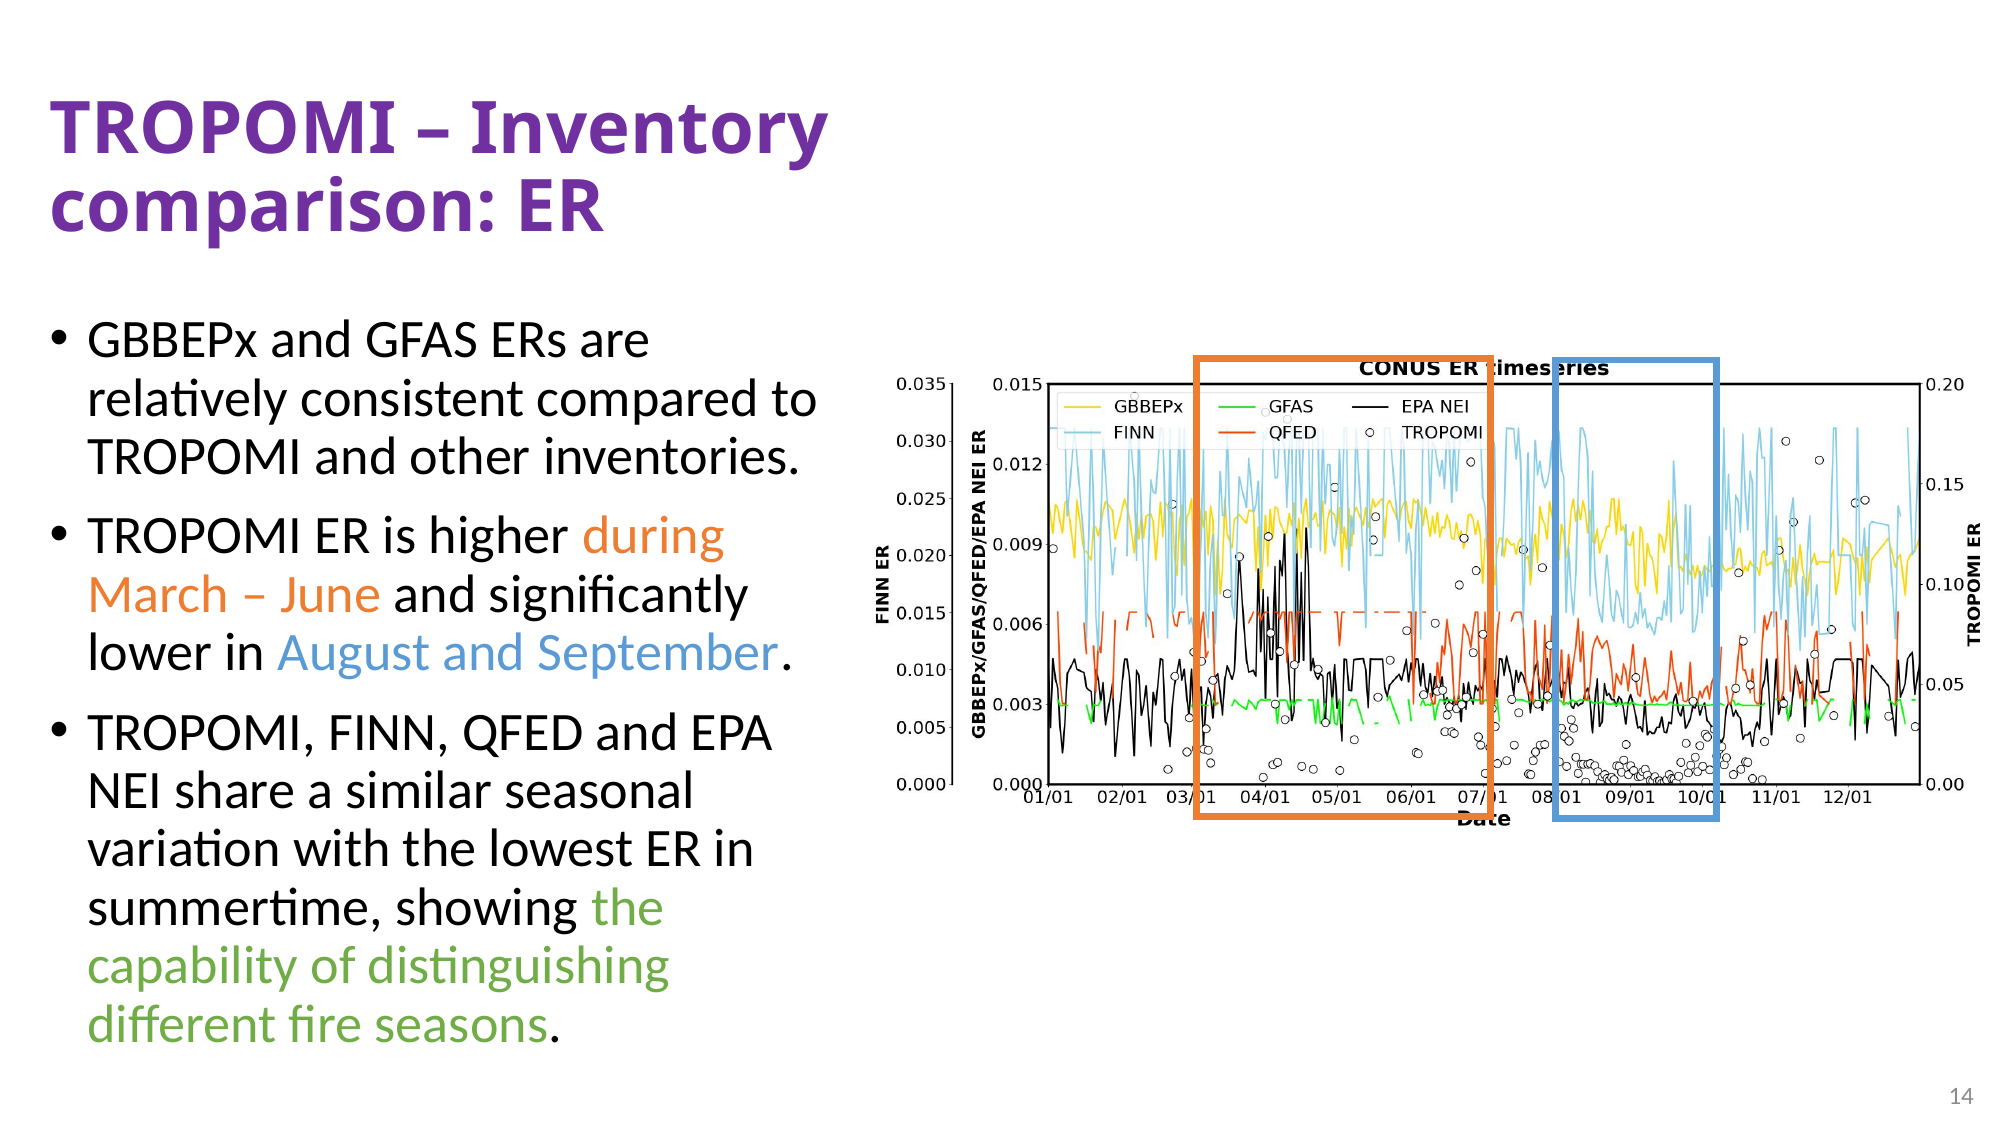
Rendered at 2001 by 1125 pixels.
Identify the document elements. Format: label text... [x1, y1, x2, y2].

title TROPOMI – Inventory comparison: ER [34, 71, 847, 267]
slide_number 14 [1538, 1065, 1989, 1125]
picture [846, 321, 2000, 841]
list GBBEPx and GFAS ERs are relatively consistent compared to TROPOMI and other inventories. TROPOMI ER is higher during March – June and significantly lower in August and September. TROPOMI, FINN, QFED and EPA NEI share a similar seasonal variation with the lowest ER in summertime, showing the capability of distinguishing different fire seasons. [34, 303, 847, 1085]
